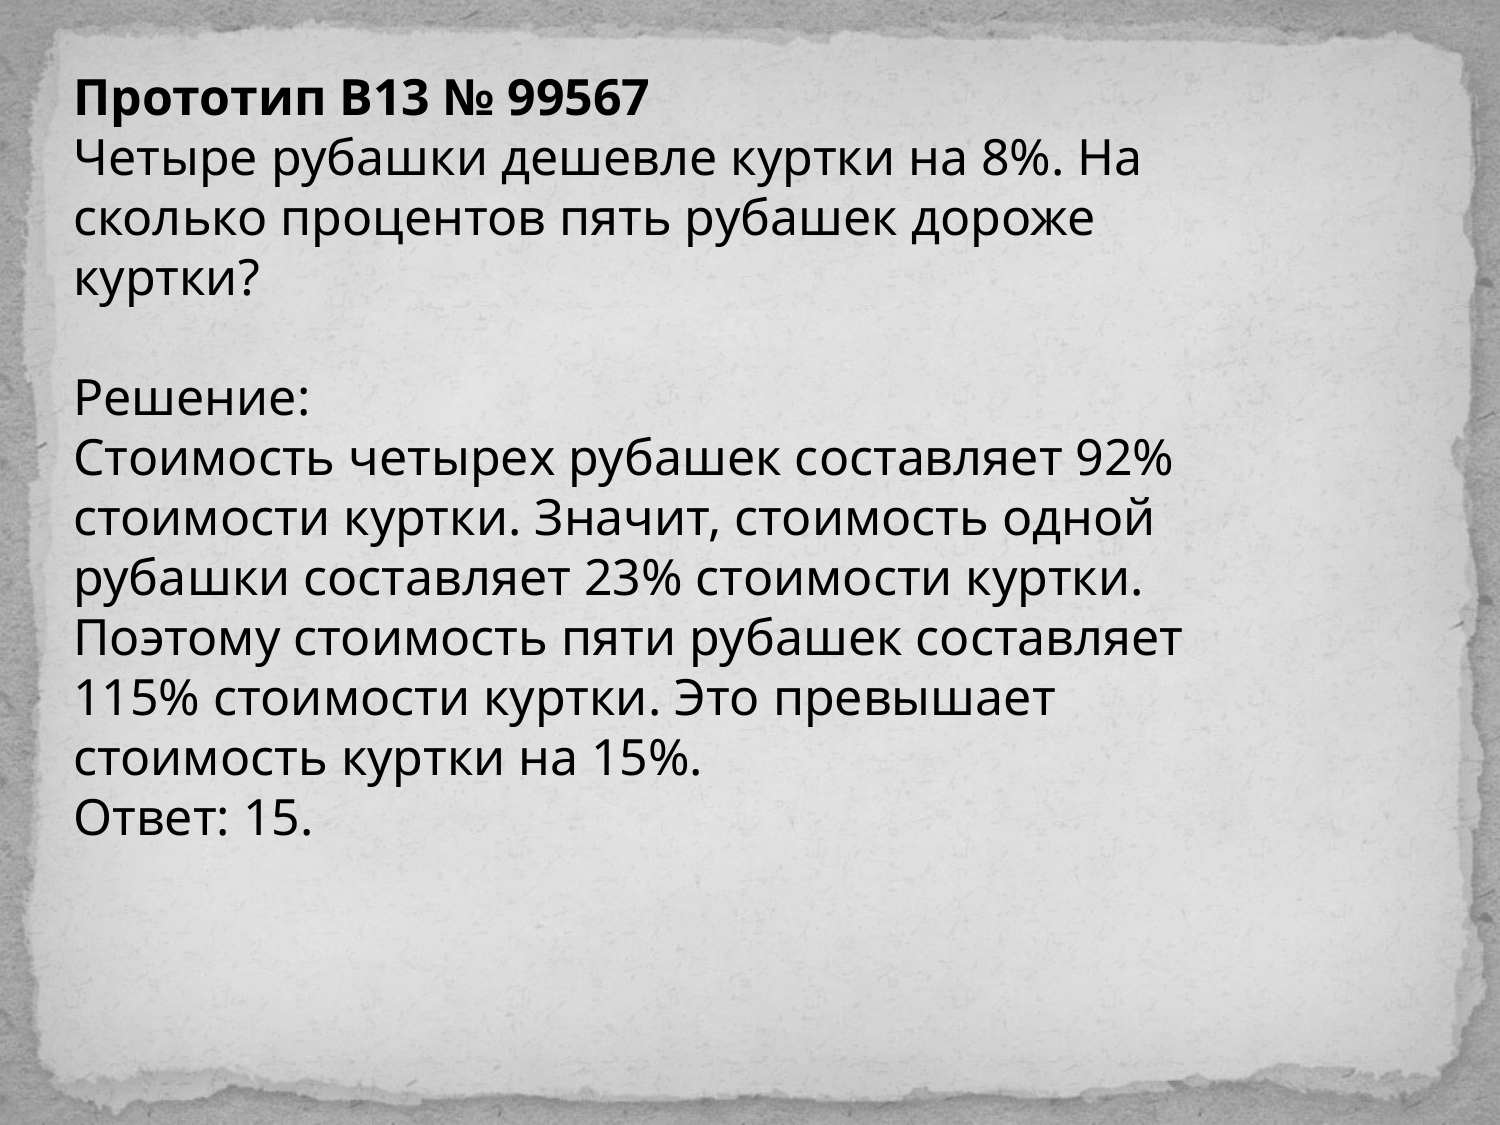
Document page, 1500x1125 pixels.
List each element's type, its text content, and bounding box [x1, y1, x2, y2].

text_box Прототип B13 № 99567 Четыре рубашки дешевле куртки на 8%. На сколько процентов пять рубашек дороже куртки? Решeние: Стоимость четырех рубашек составляет 92% стоимости куртки. Значит, стоимость одной рубашки составляет 23% стоимости куртки. Поэтому стоимость пяти рубашек составляет 115% стоимости куртки. Это превышает стоимость куртки на 15%. Ответ: 15. [58, 58, 1301, 944]
